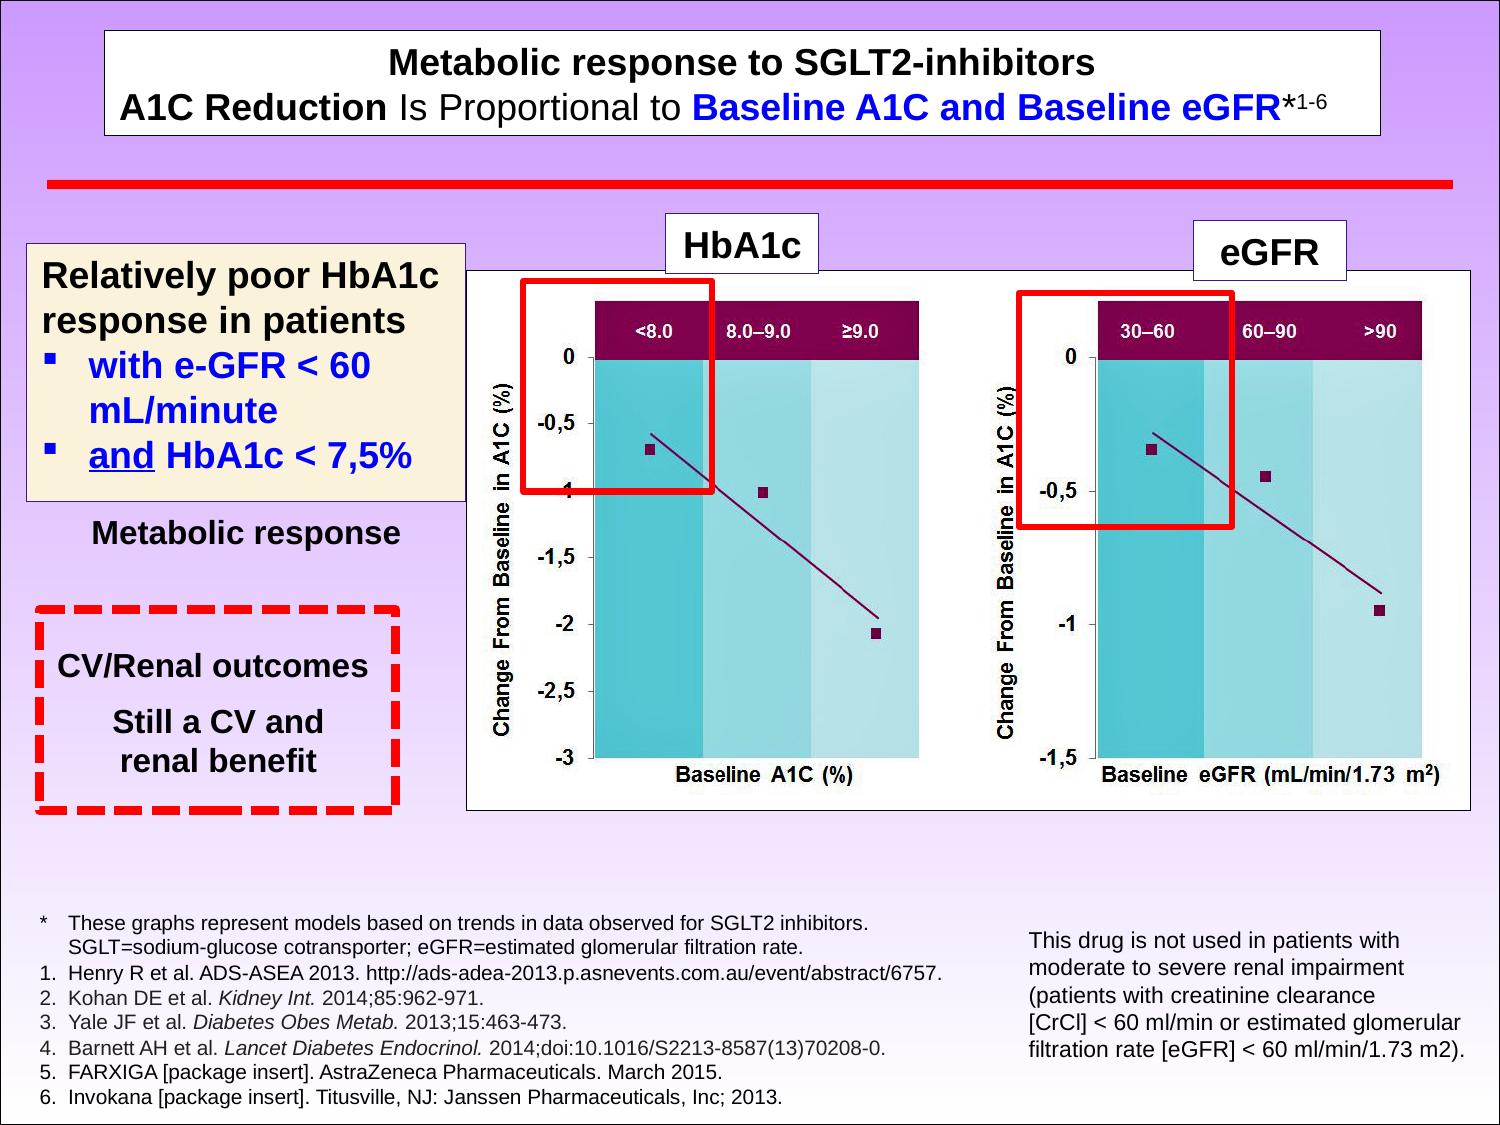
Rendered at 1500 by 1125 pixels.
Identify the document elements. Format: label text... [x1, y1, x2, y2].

text_box Metabolic response [76, 503, 427, 559]
text_box eGFR [1193, 220, 1347, 268]
picture [465, 269, 1471, 811]
text_box * These graphs represent models based on trends in data observed for SGLT2 inhibitors. SGLT=sodium-glucose cotransporter; eGFR=estimated glomerular filtration rate. Henry R et al. ADS-ASEA 2013. http://ads-adea-2013.p.asnevents.com.au/event/abstract/6757. Kohan DE et al. Kidney Int. 2014;85:962-971. Yale JF et al. Diabetes Obes Metab. 2013;15:463-473. Barnett AH et al. Lancet Diabetes Endocrinol. 2014;doi:10.1016/S2213-8587(13)70208-0. FARXIGA [package insert]. AstraZeneca Pharmaceuticals. March 2015. Invokana [package insert]. Titusville, NJ: Janssen Pharmaceuticals, Inc; 2013. [39, 914, 1445, 1109]
text_box This drug is not used in patients with moderate to severe renal impairment (patients with creatinine clearance [CrCl] < 60 ml/min or estimated glomerular filtration rate [eGFR] < 60 ml/min/1.73 m2). [1013, 917, 1484, 1070]
text_box Relatively poor HbA1c response in patients with e-GFR < 60 mL/minute and HbA1c < 7,5% [26, 243, 466, 502]
text_box [39, 609, 396, 811]
text_box HbA1c [665, 213, 819, 268]
text_box Metabolic response to SGLT2-inhibitors A1C Reduction Is Proportional to Baseline A1C and Baseline eGFR*1-6 [104, 30, 1381, 136]
